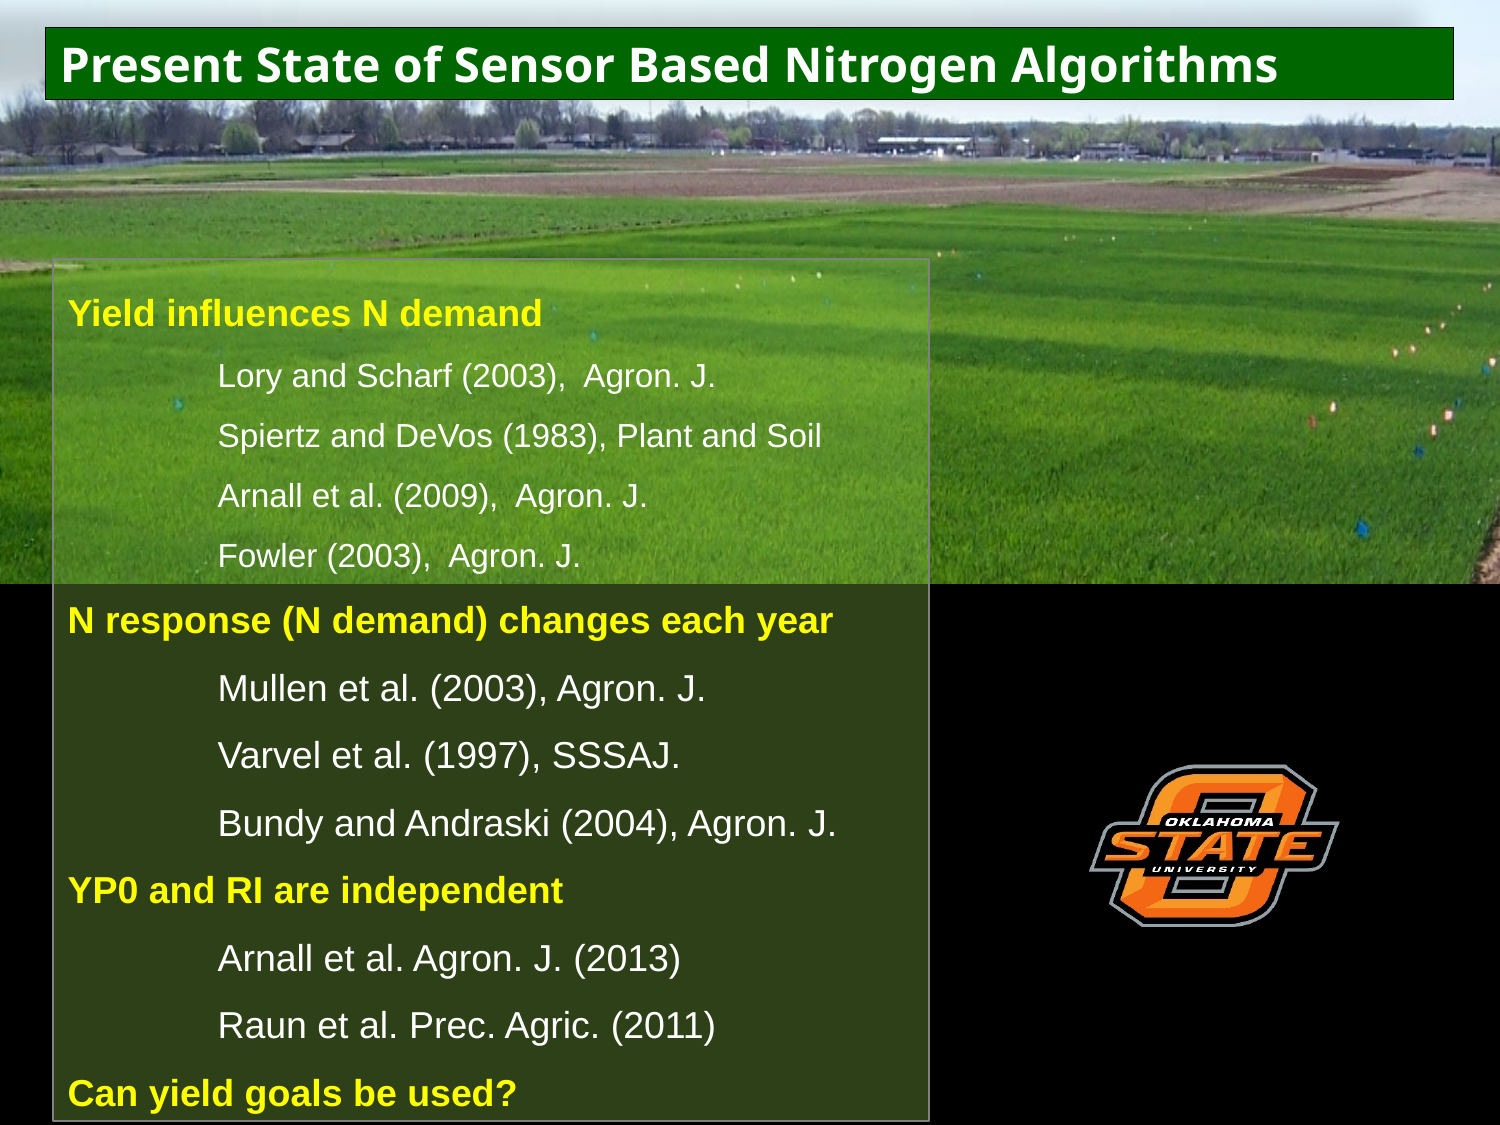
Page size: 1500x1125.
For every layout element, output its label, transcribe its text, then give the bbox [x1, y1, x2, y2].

picture [1077, 754, 1352, 935]
text_box Yield influences N demand Lory and Scharf (2003), Agron. J. Spiertz and DeVos (1983), Plant and Soil Arnall et al. (2009), Agron. J. Fowler (2003), Agron. J. N response (N demand) changes each year Mullen et al. (2003), Agron. J. Varvel et al. (1997), SSSAJ. Bundy and Andraski (2004), Agron. J. YP0 and RI are independent Arnall et al. Agron. J. (2013) Raun et al. Prec. Agric. (2011) Can yield goals be used? [52, 592, 930, 1122]
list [0, 0, 1500, 584]
